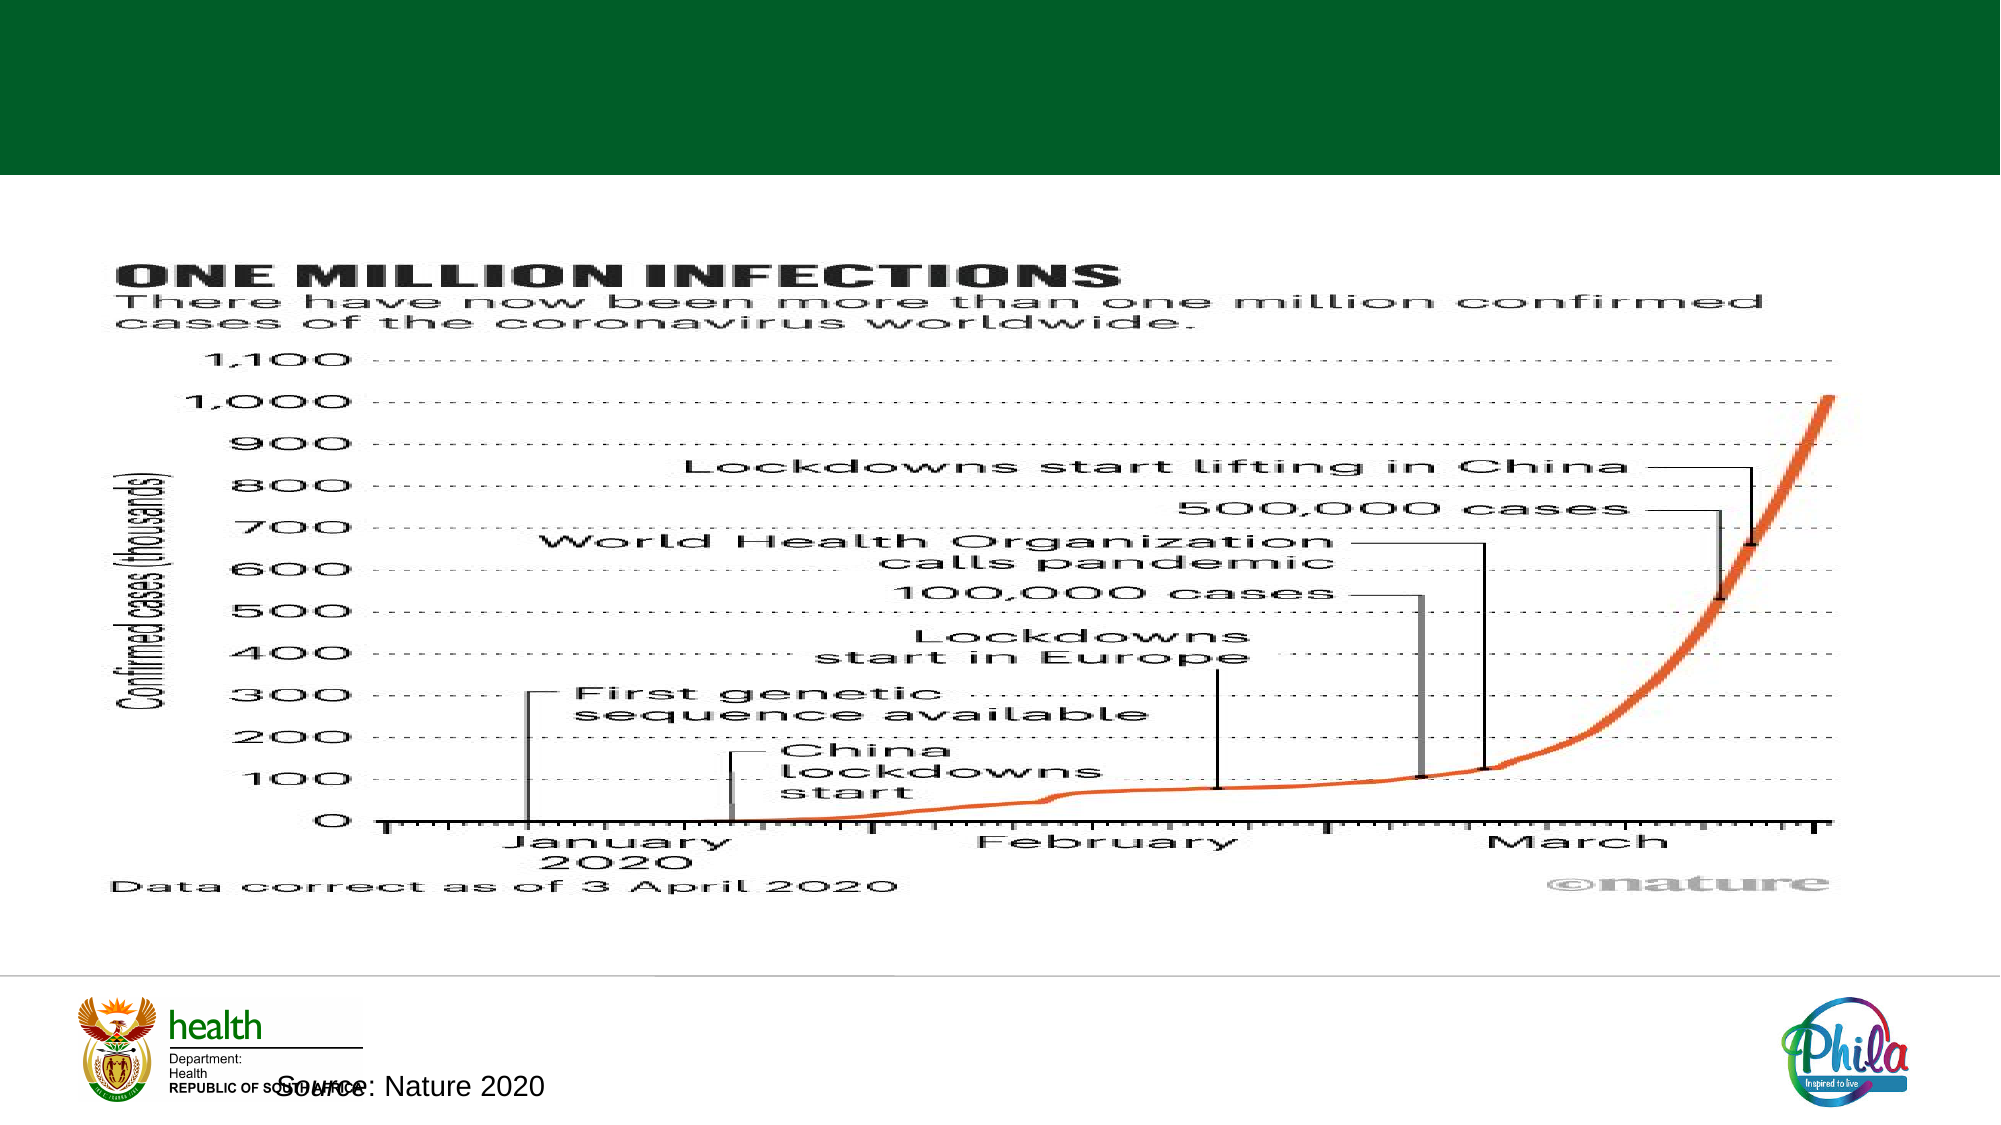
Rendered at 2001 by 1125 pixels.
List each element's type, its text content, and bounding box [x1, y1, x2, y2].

text_box Source: Nature 2020 [260, 1060, 629, 1111]
picture [66, 54, 1863, 941]
picture [1756, 997, 1933, 1109]
picture [78, 997, 363, 1102]
